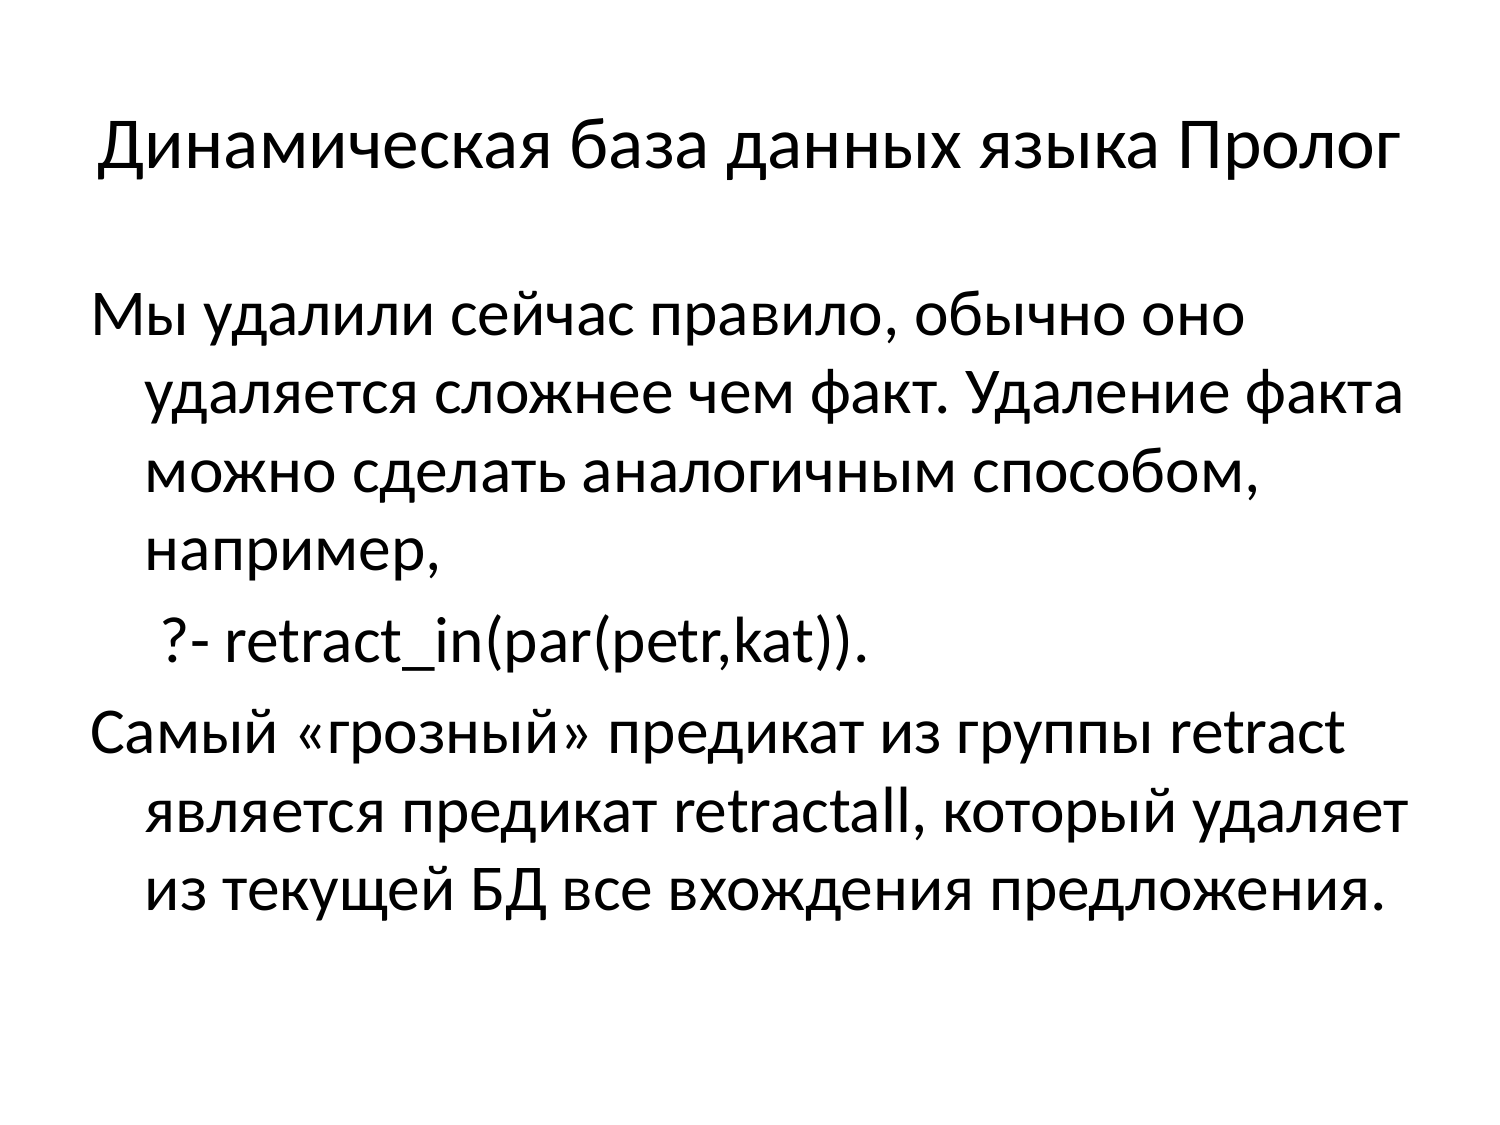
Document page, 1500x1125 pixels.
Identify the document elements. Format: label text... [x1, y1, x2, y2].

title Динамическая база данных языка Пролог [75, 45, 1425, 233]
list Мы удалили сейчас правило, обычно оно удаляется сложнее чем факт. Удаление факта можно сделать аналогичным способом, например, ?- retract_in(par(petr,kat)). Самый «грозный» предикат из группы retract является предикат retractall, который удаляет из текущей БД все вхождения предложения. [75, 262, 1425, 1005]
